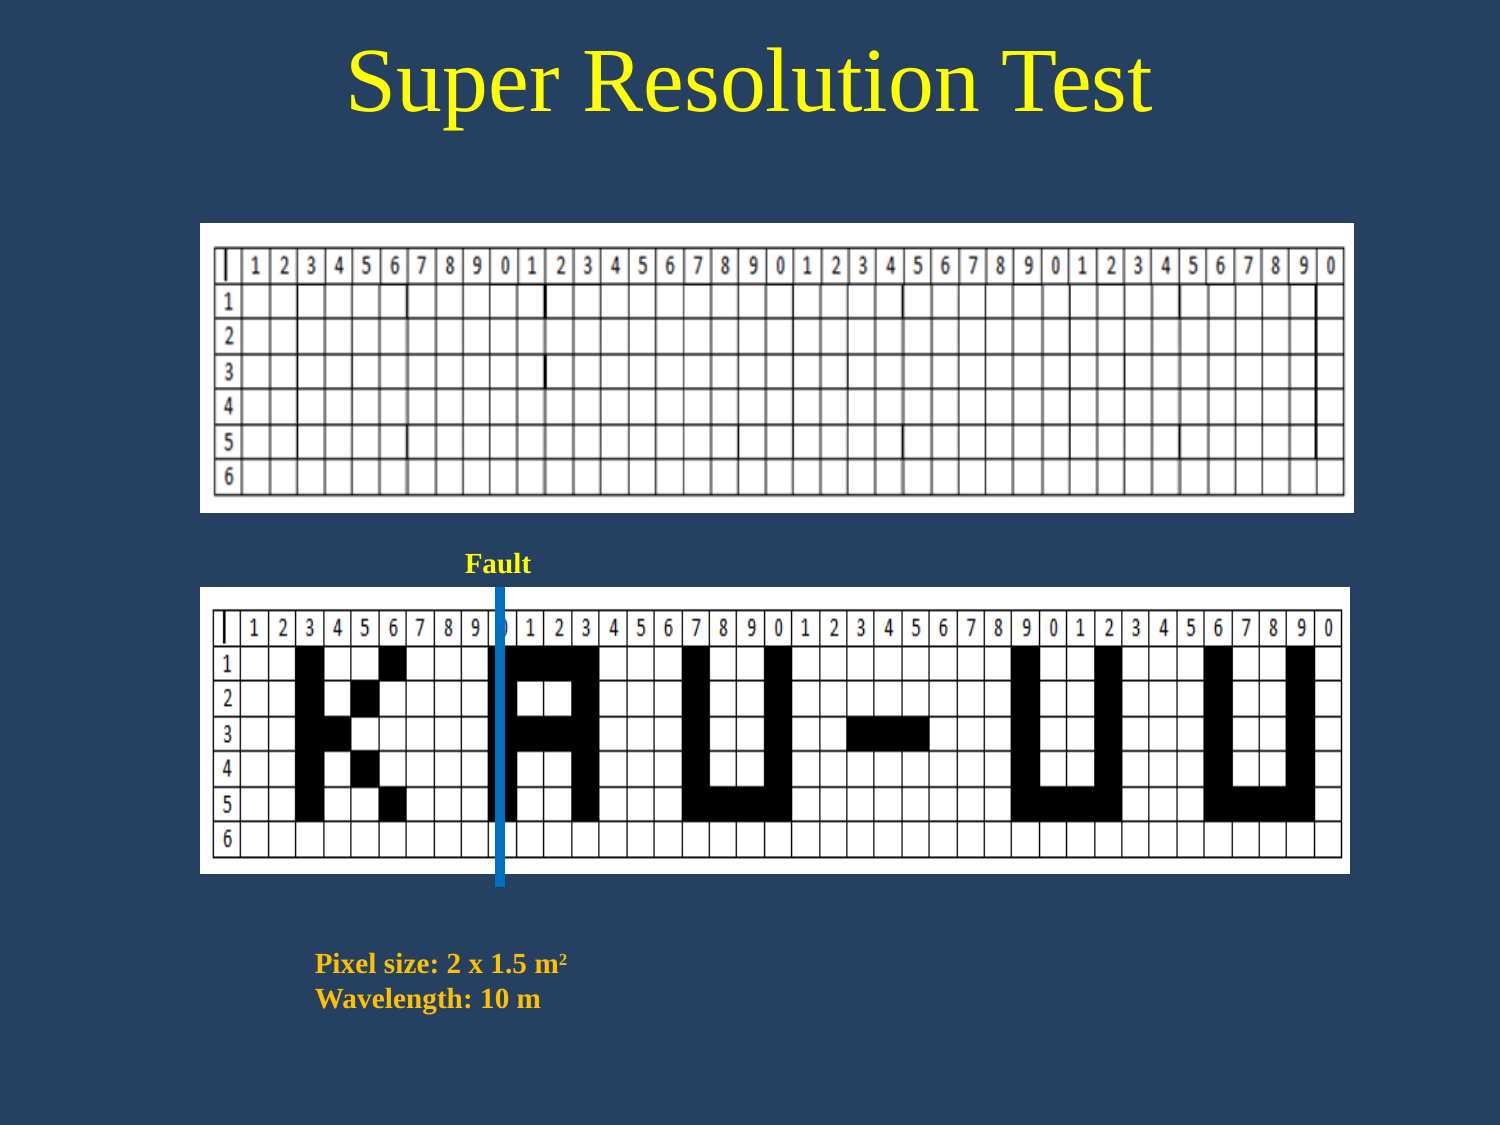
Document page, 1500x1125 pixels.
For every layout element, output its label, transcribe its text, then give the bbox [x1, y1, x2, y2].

title Super Resolution Test [0, 0, 1500, 150]
picture [199, 223, 1354, 513]
picture [551, 587, 1351, 874]
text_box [449, 537, 551, 888]
text_box Pixel size: 2 x 1.5 m2 Wavelength: 10 m [300, 937, 638, 1023]
picture [199, 587, 449, 874]
